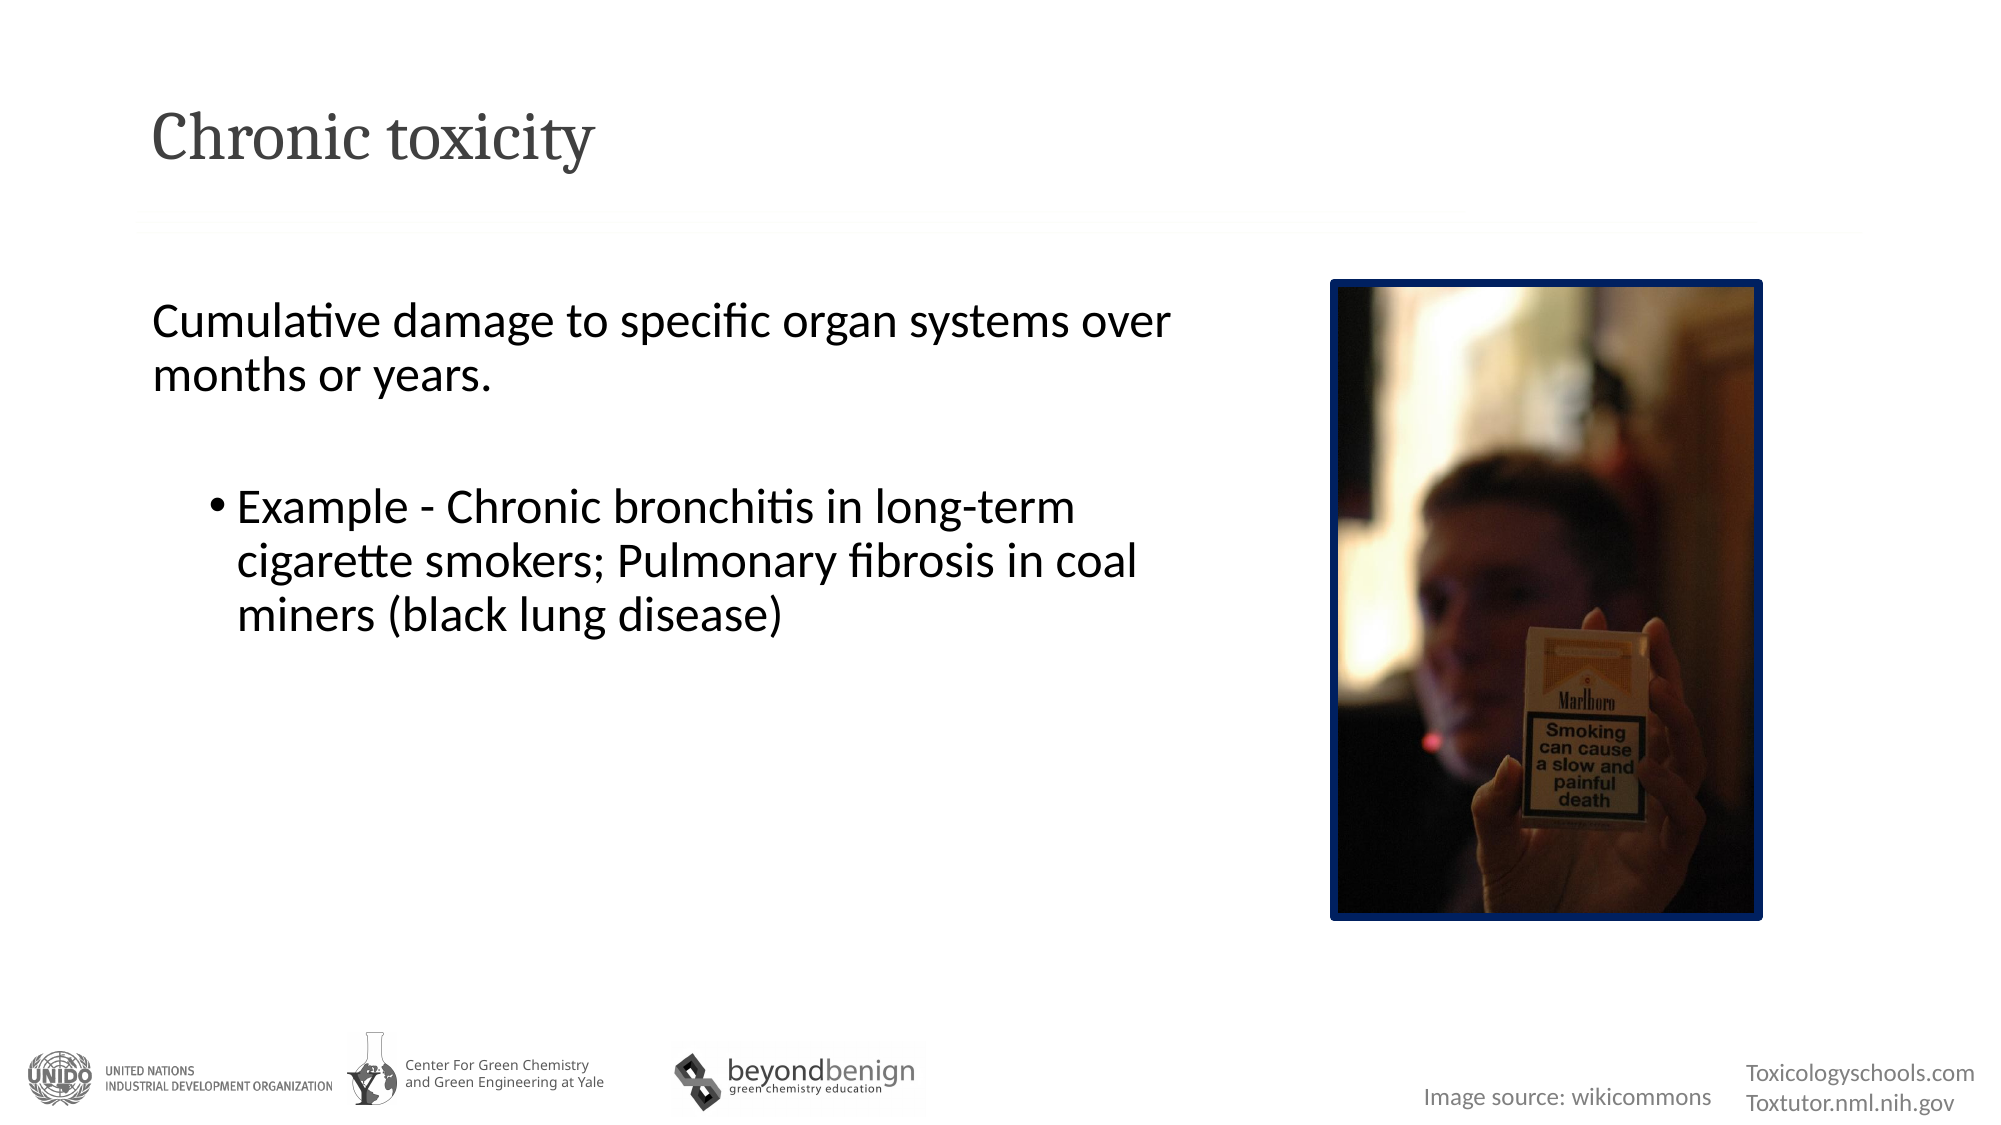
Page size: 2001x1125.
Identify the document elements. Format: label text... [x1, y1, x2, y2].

list Cumulative damage to specific organ systems over months or years. Example - Chronic bronchitis in long-term cigarette smokers; Pulmonary fibrosis in coal miners (black lung disease) [137, 287, 1232, 977]
picture [1338, 287, 1755, 913]
text_box Toxicologyschools.com Toxtutor.nml.nih.gov [1731, 1048, 1991, 1124]
text_box Image source: wikicommons [1409, 1073, 1728, 1119]
title Chronic toxicity [137, 28, 1863, 247]
